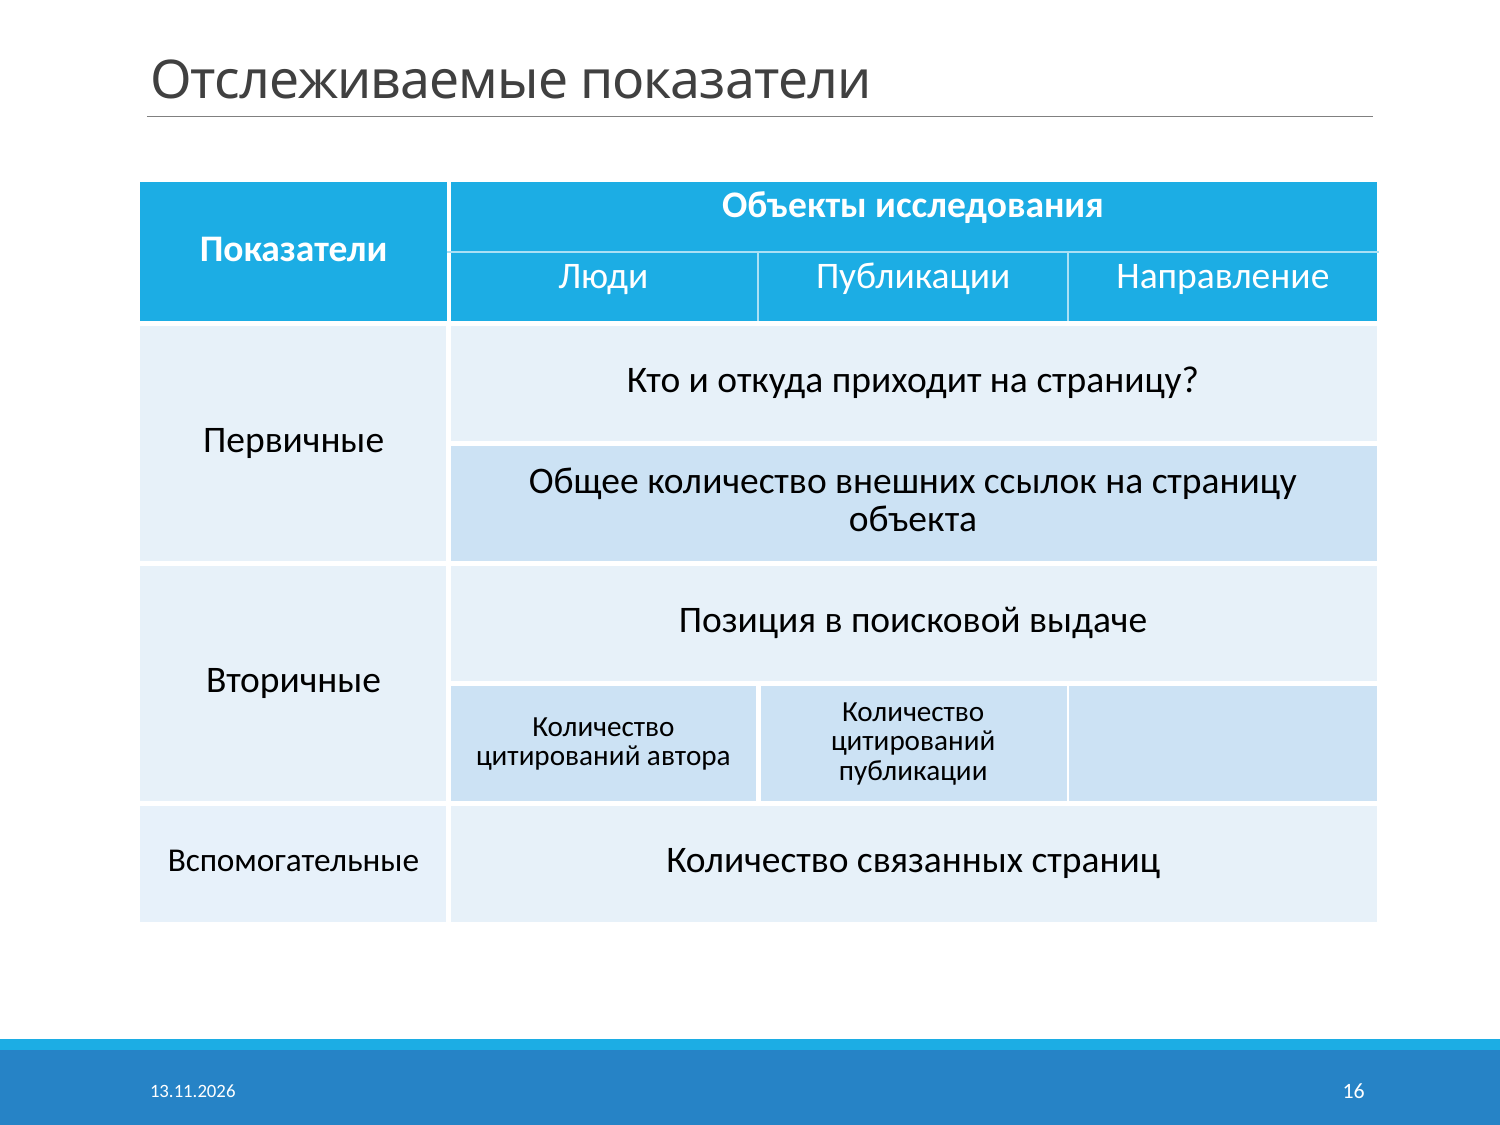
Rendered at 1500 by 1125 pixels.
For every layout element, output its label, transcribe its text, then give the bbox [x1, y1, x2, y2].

table_cell Первичные [140, 326, 446, 561]
table_header Показатели [140, 182, 447, 321]
table_cell Позиция в поисковой выдаче [451, 566, 1377, 681]
slide_number 16 [1218, 1059, 1380, 1120]
table_cell Количество цитирований публикации [761, 686, 1067, 801]
table_cell Люди [451, 253, 757, 321]
table_cell Общее количество внешних ссылок на страницу объекта [451, 446, 1377, 561]
table_cell Вторичные [140, 566, 446, 801]
table_cell Количество связанных страниц [451, 806, 1377, 922]
table_header Объекты исследования [451, 182, 1377, 251]
title Отслеживаемые показатели [135, 47, 1373, 117]
table_cell Вспомогательные [140, 806, 446, 922]
table_cell Публикации [759, 253, 1067, 321]
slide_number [135, 1059, 440, 1120]
table_cell Кто и откуда приходит на страницу? [451, 326, 1377, 441]
table_cell Количество цитирований автора [451, 686, 756, 801]
table_cell Направление [1069, 253, 1377, 321]
table_cell [1069, 686, 1377, 801]
